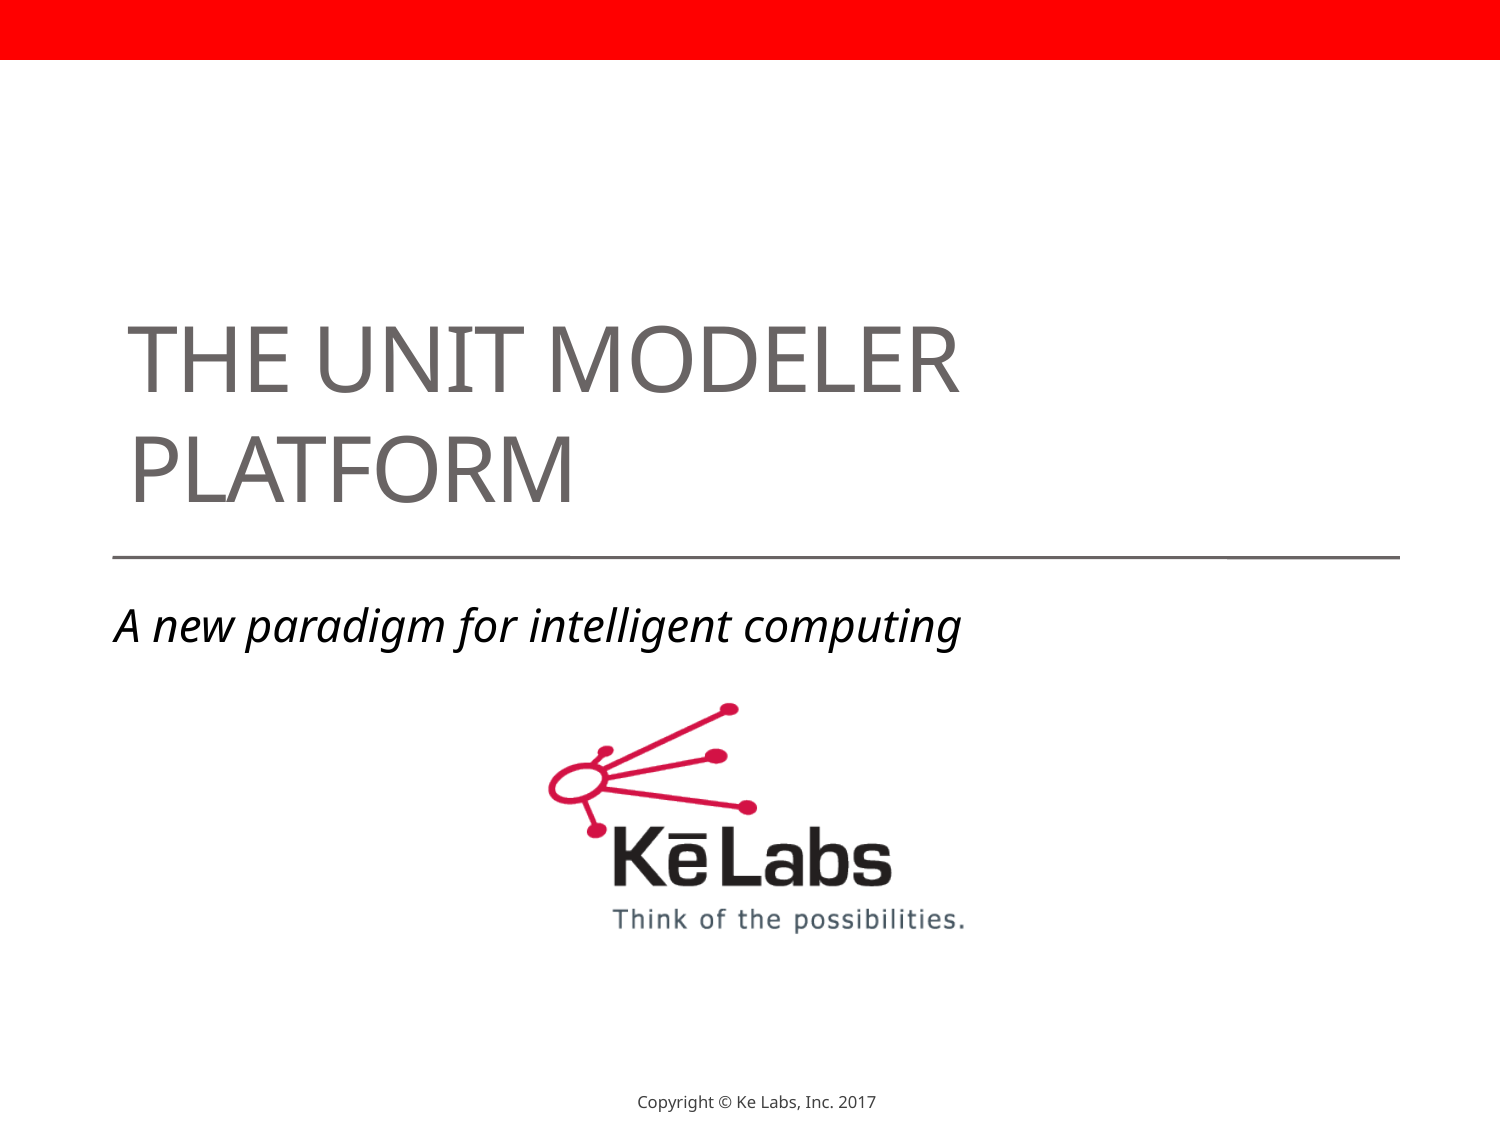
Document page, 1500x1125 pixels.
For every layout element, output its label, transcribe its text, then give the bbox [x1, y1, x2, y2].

picture [537, 687, 976, 951]
title The unit modeler platform [112, 212, 1400, 529]
text_box A new paradigm for intelligent computing [99, 589, 1425, 715]
text_box Copyright © Ke Labs, Inc. 2017 [538, 1084, 975, 1120]
